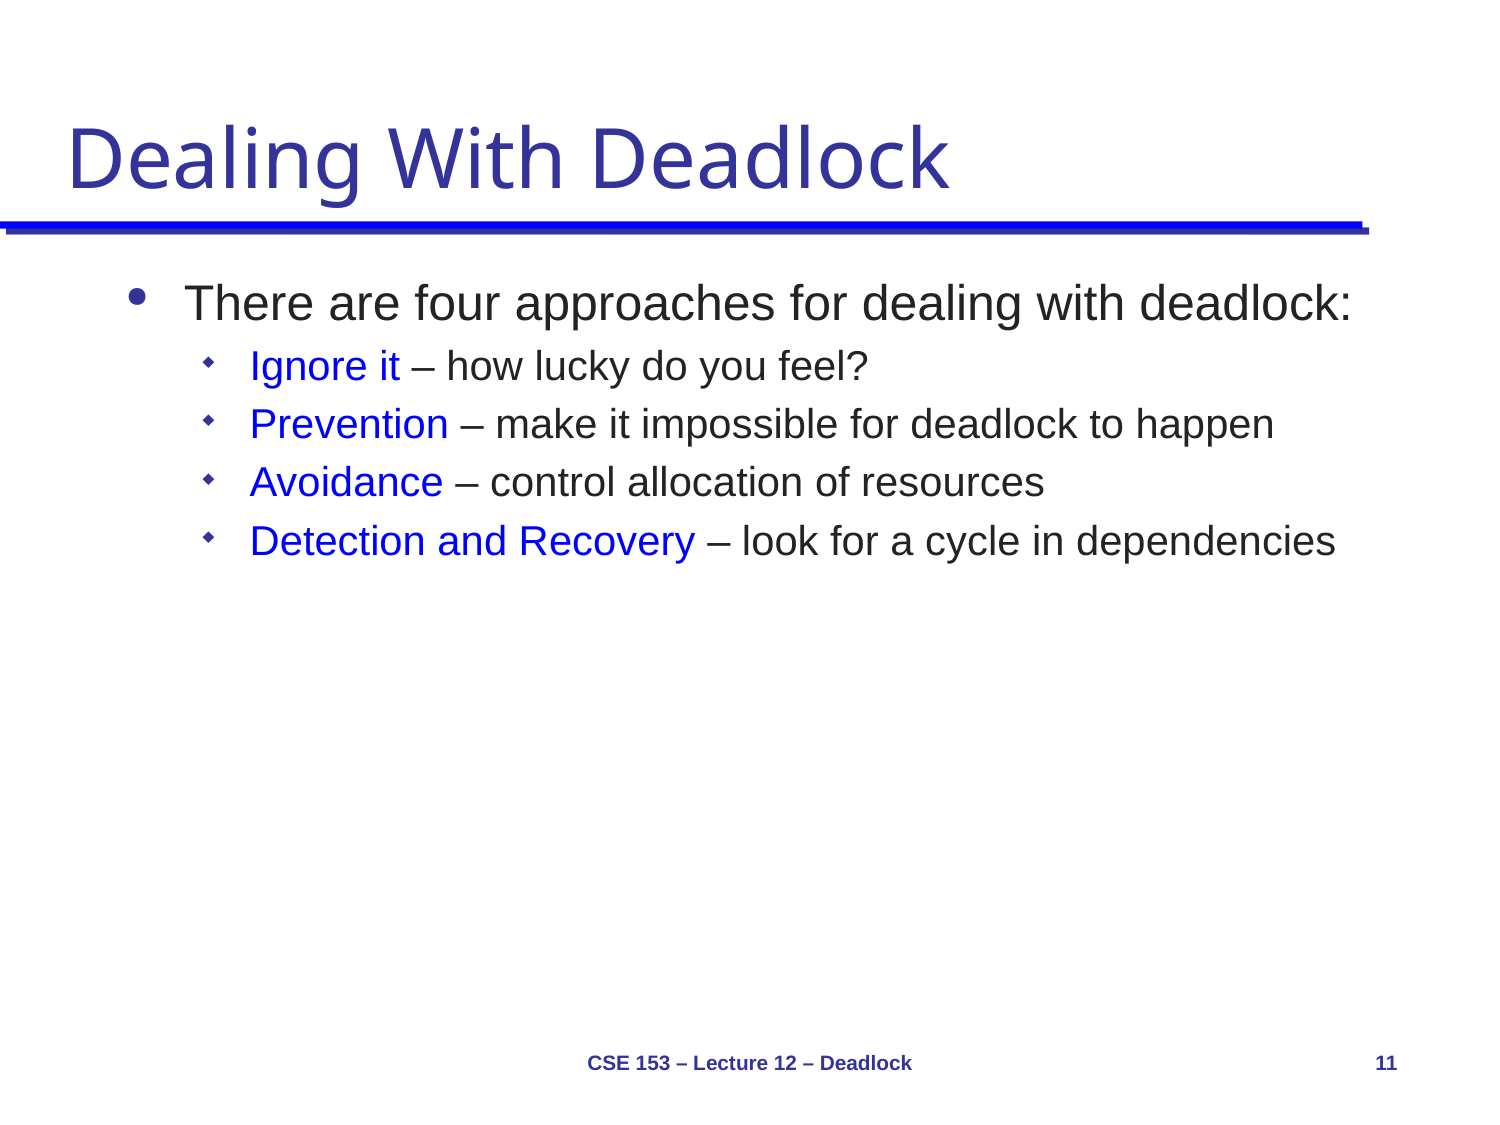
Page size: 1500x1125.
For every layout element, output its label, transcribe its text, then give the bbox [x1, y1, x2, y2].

footer CSE 153 – Lecture 12 – Deadlock [512, 1024, 988, 1101]
title Dealing With Deadlock [49, 24, 1451, 213]
list There are four approaches for dealing with deadlock: Ignore it – how lucky do you feel? Prevention – make it impossible for deadlock to happen Avoidance – control allocation of resources Detection and Recovery – look for a cycle in dependencies [112, 262, 1413, 988]
slide_number 11 [1312, 1024, 1413, 1101]
